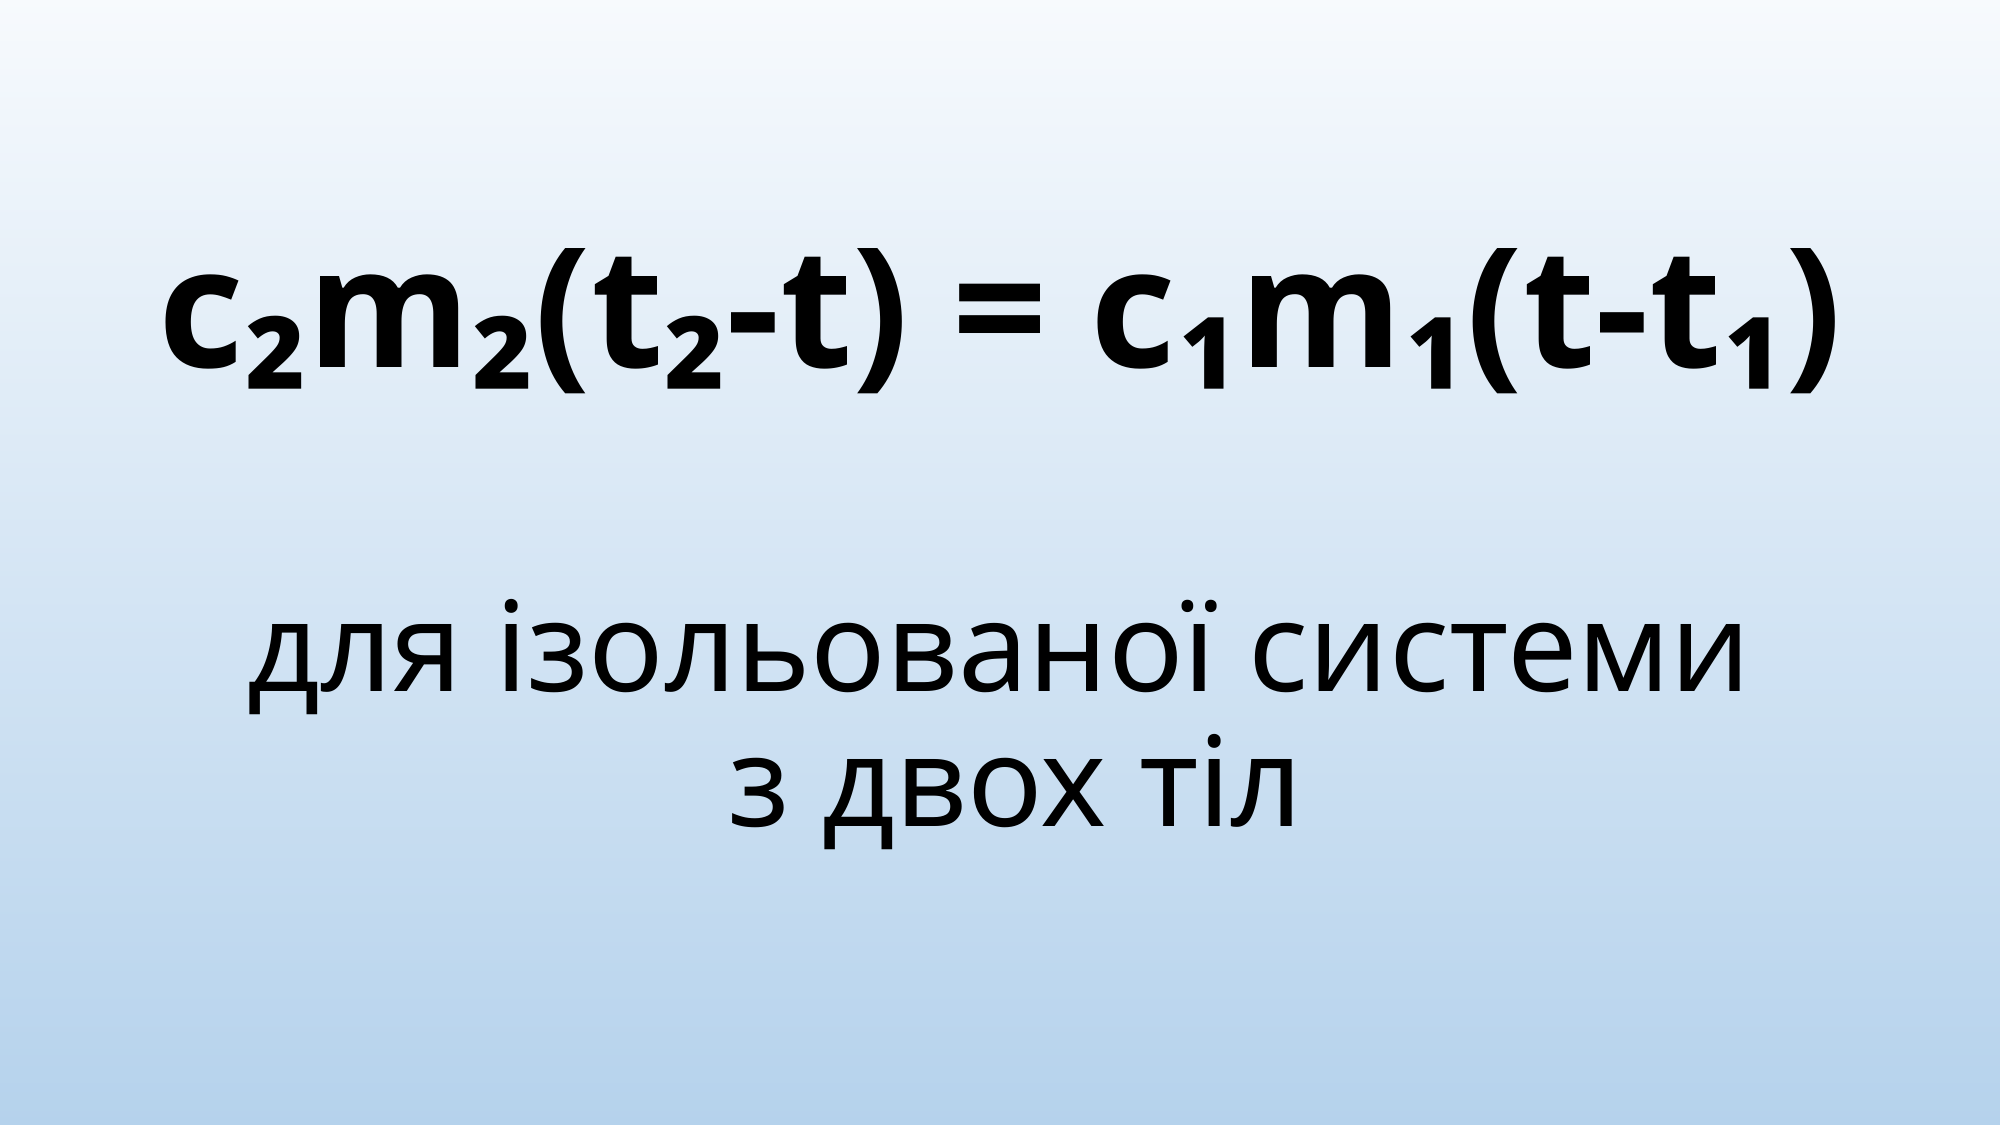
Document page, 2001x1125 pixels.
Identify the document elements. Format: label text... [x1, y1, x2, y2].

title c₂m₂(t₂-t) = c₁m₁(t-t₁) для ізольованої системи з двох тіл [137, 59, 1863, 1018]
